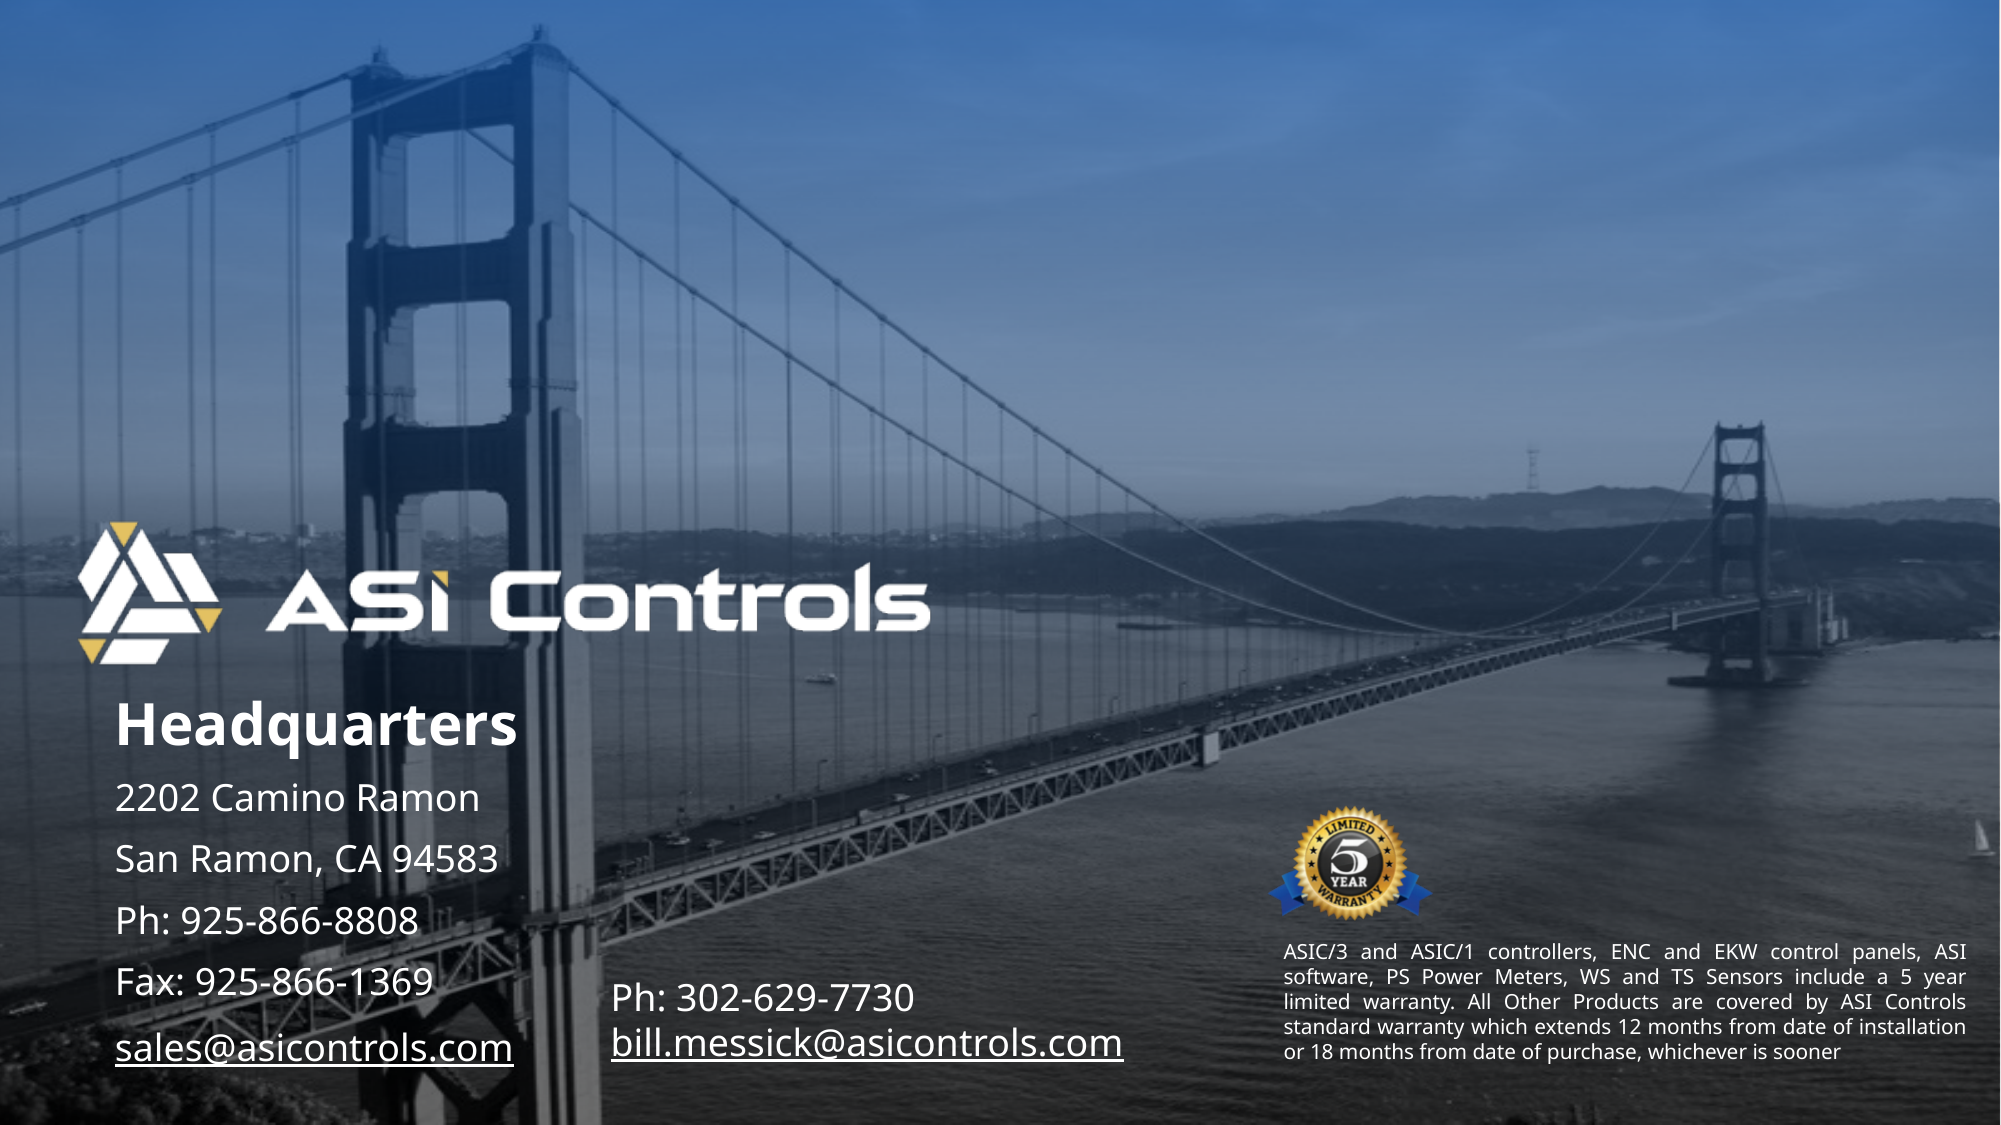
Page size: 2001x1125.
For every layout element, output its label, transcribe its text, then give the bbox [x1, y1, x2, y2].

text_box ASIC/3 and ASIC/1 controllers, ENC and EKW control panels, ASI software, PS Power Meters, WS and TS Sensors include a 5 year limited warranty. All Other Products are covered by ASI Controls standard warranty which extends 12 months from date of installation or 18 months from date of purchase, whichever is sooner [1268, 906, 1982, 1071]
list Headquarters 2202 Camino Ramon San Ramon, CA 94583 Ph: 925-866-8808 Fax: 925-866-1369 sales@asicontrols.com [100, 687, 934, 1082]
text_box Ph: 302-629-7730 bill.messick@asicontrols.com [595, 921, 1157, 1078]
picture [0, 0, 2001, 1125]
